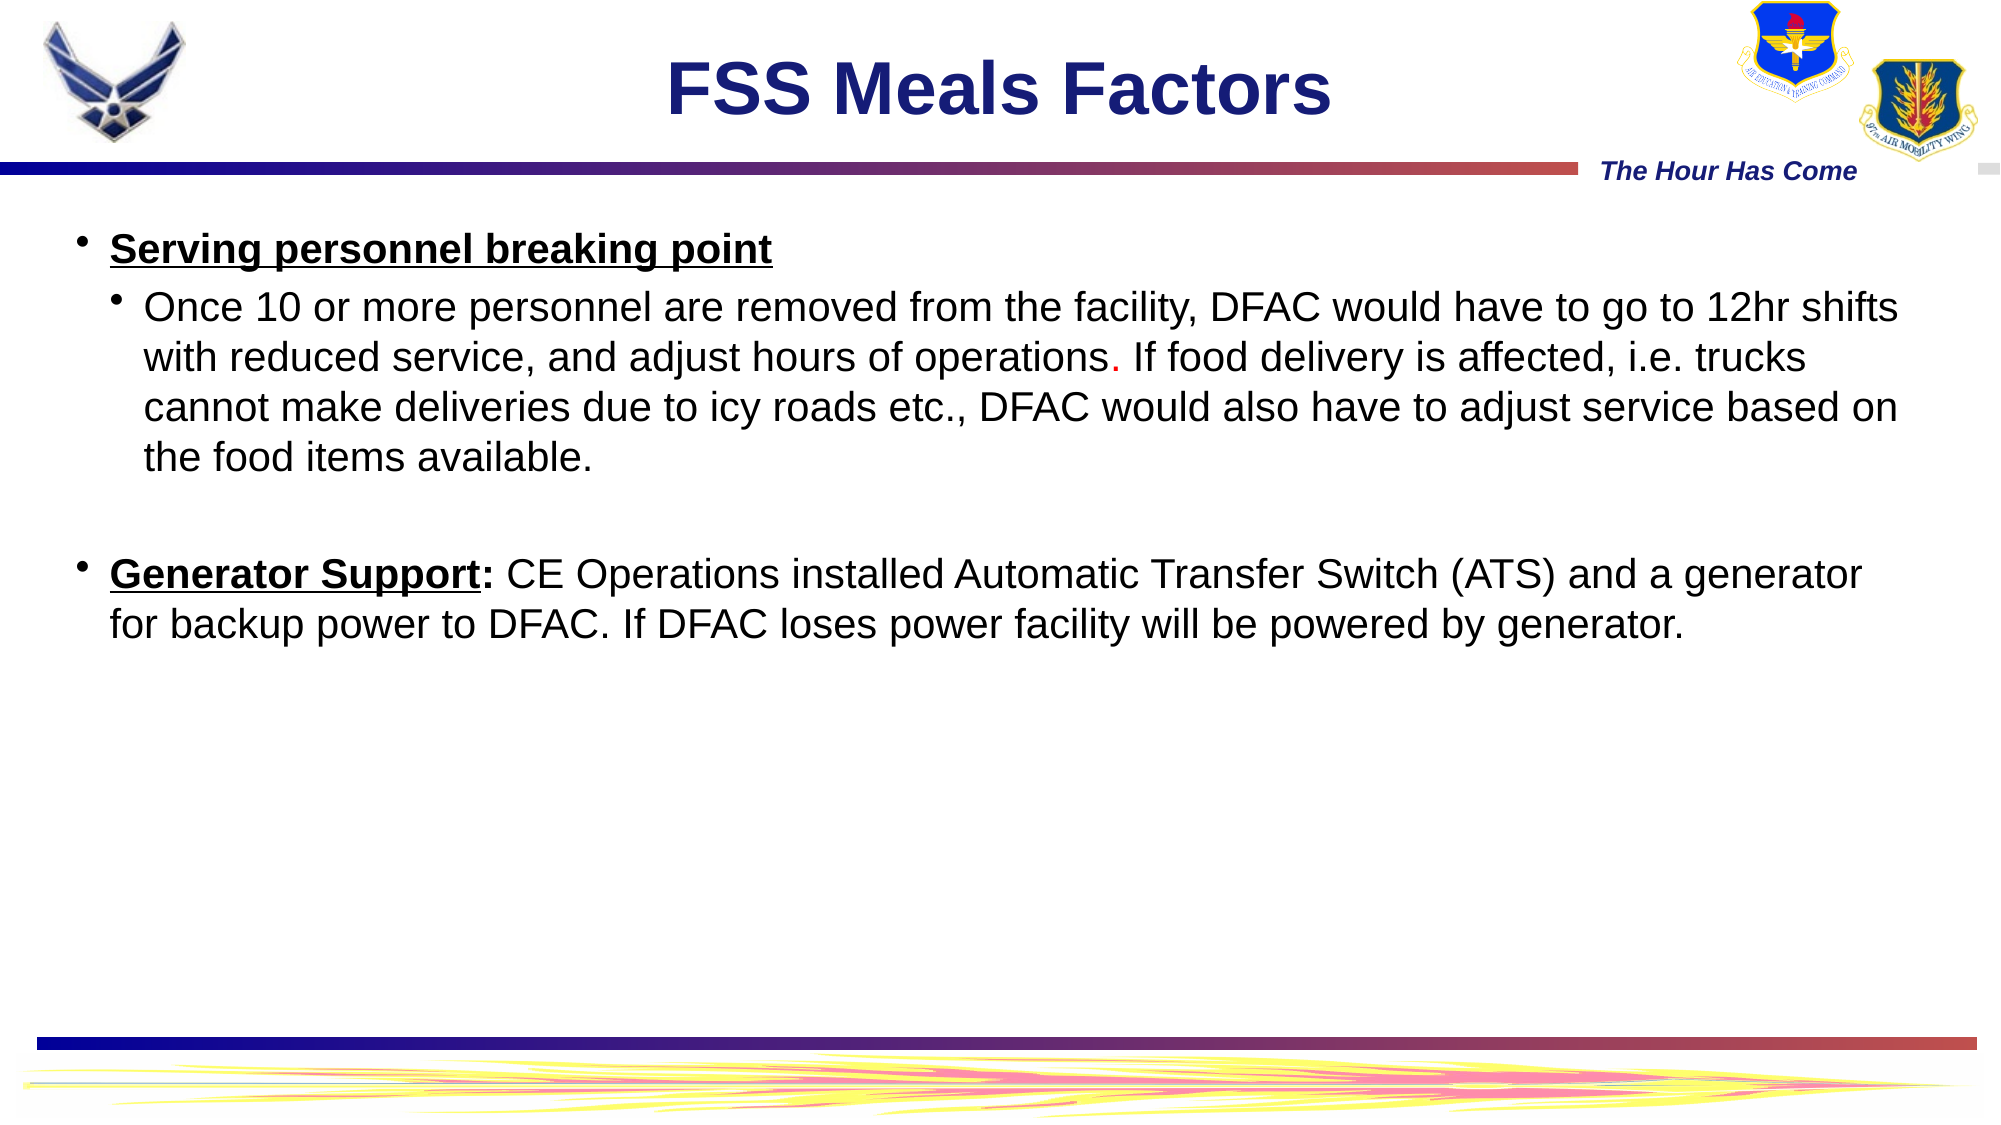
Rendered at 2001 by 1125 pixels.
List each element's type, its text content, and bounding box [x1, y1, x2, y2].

title FSS Meals Factors [149, 0, 1851, 169]
picture [43, 21, 149, 143]
list Serving personnel breaking point Once 10 or more personnel are removed from the facility, DFAC would have to go to 12hr shifts with reduced service, and adjust hours of operations. If food delivery is affected, i.e. trucks cannot make deliveries due to icy roads etc., DFAC would also have to adjust service based on the food items available. Generator Support: CE Operations installed Automatic Transfer Switch (ATS) and a generator for backup power to DFAC. If DFAC loses power facility will be powered by generator. [60, 214, 1928, 1003]
picture [1859, 59, 1978, 162]
